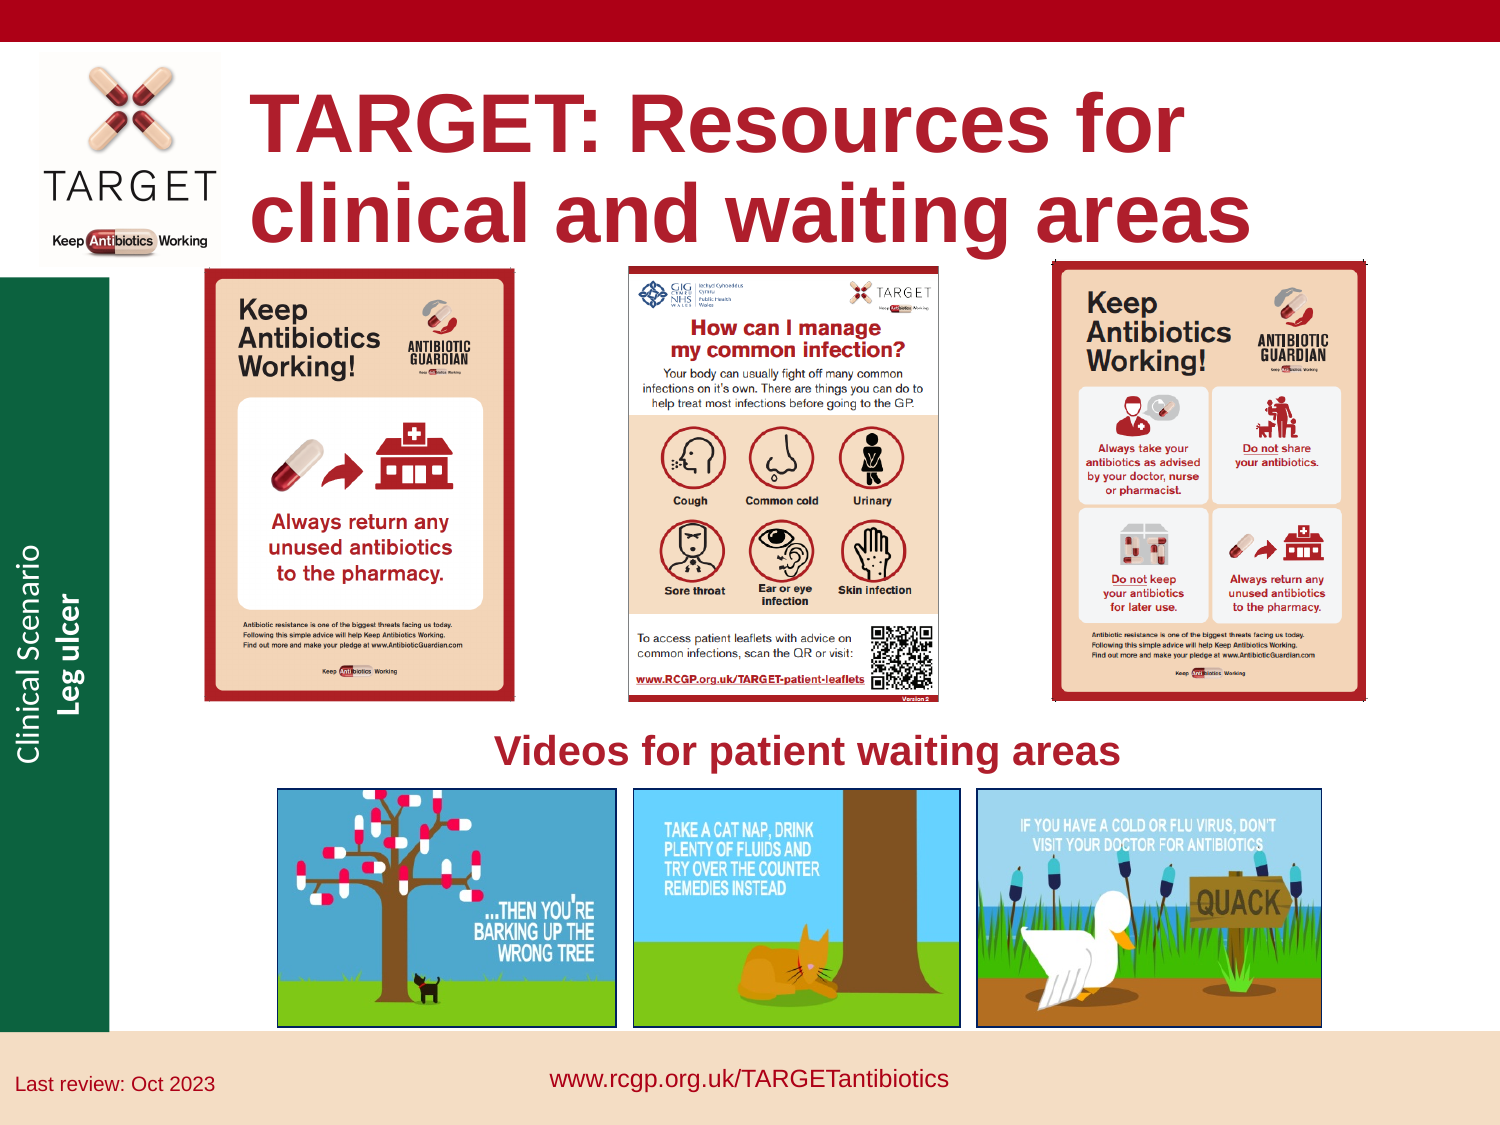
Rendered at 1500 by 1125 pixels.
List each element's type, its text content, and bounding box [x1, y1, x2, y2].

picture [628, 265, 939, 702]
text_box Videos for patient waiting areas [447, 716, 1168, 776]
title TARGET: Resources for clinical and waiting areas [234, 92, 1444, 249]
picture [278, 789, 616, 1027]
picture [1051, 259, 1368, 702]
picture [977, 789, 1321, 1027]
picture [634, 789, 960, 1027]
picture [39, 52, 516, 702]
